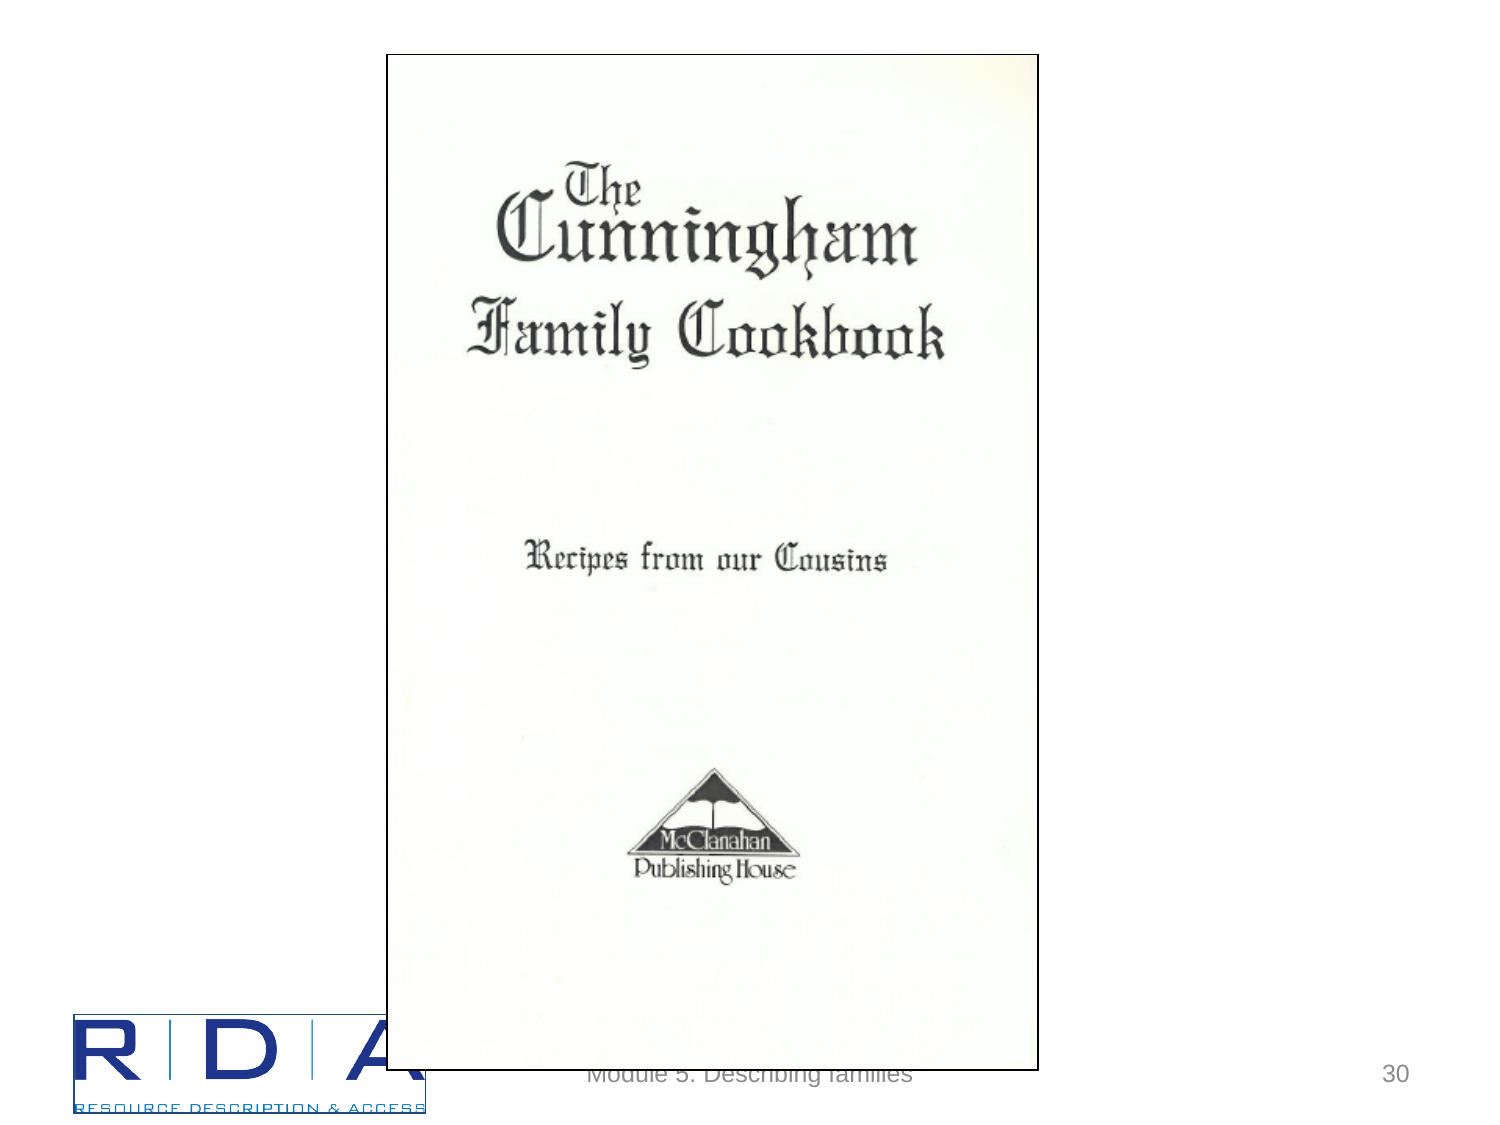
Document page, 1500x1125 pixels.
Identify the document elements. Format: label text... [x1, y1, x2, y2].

footer Module 5. Describing families [512, 1077, 988, 1103]
picture [75, 1015, 425, 1112]
slide_number 30 [1074, 1042, 1425, 1103]
picture [387, 55, 1038, 1070]
